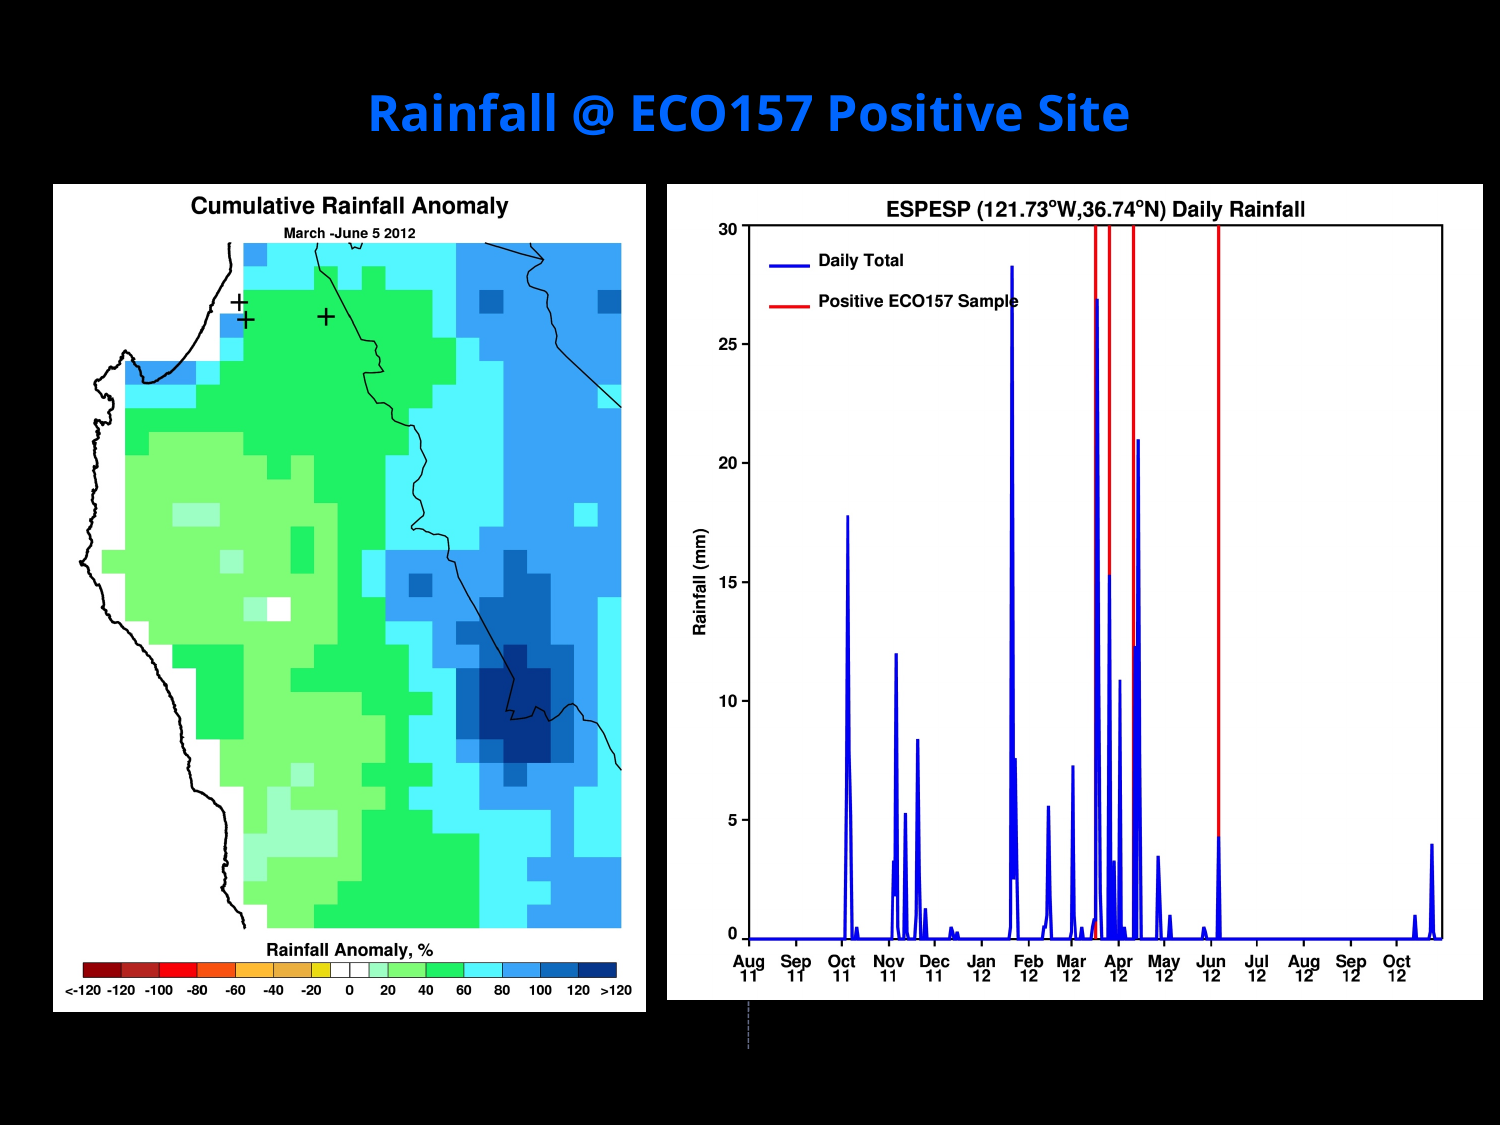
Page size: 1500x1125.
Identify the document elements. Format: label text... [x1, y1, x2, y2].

title Rainfall @ ECO157 Positive Site [49, 0, 1450, 150]
picture [666, 184, 1483, 1000]
picture [52, 184, 646, 1012]
